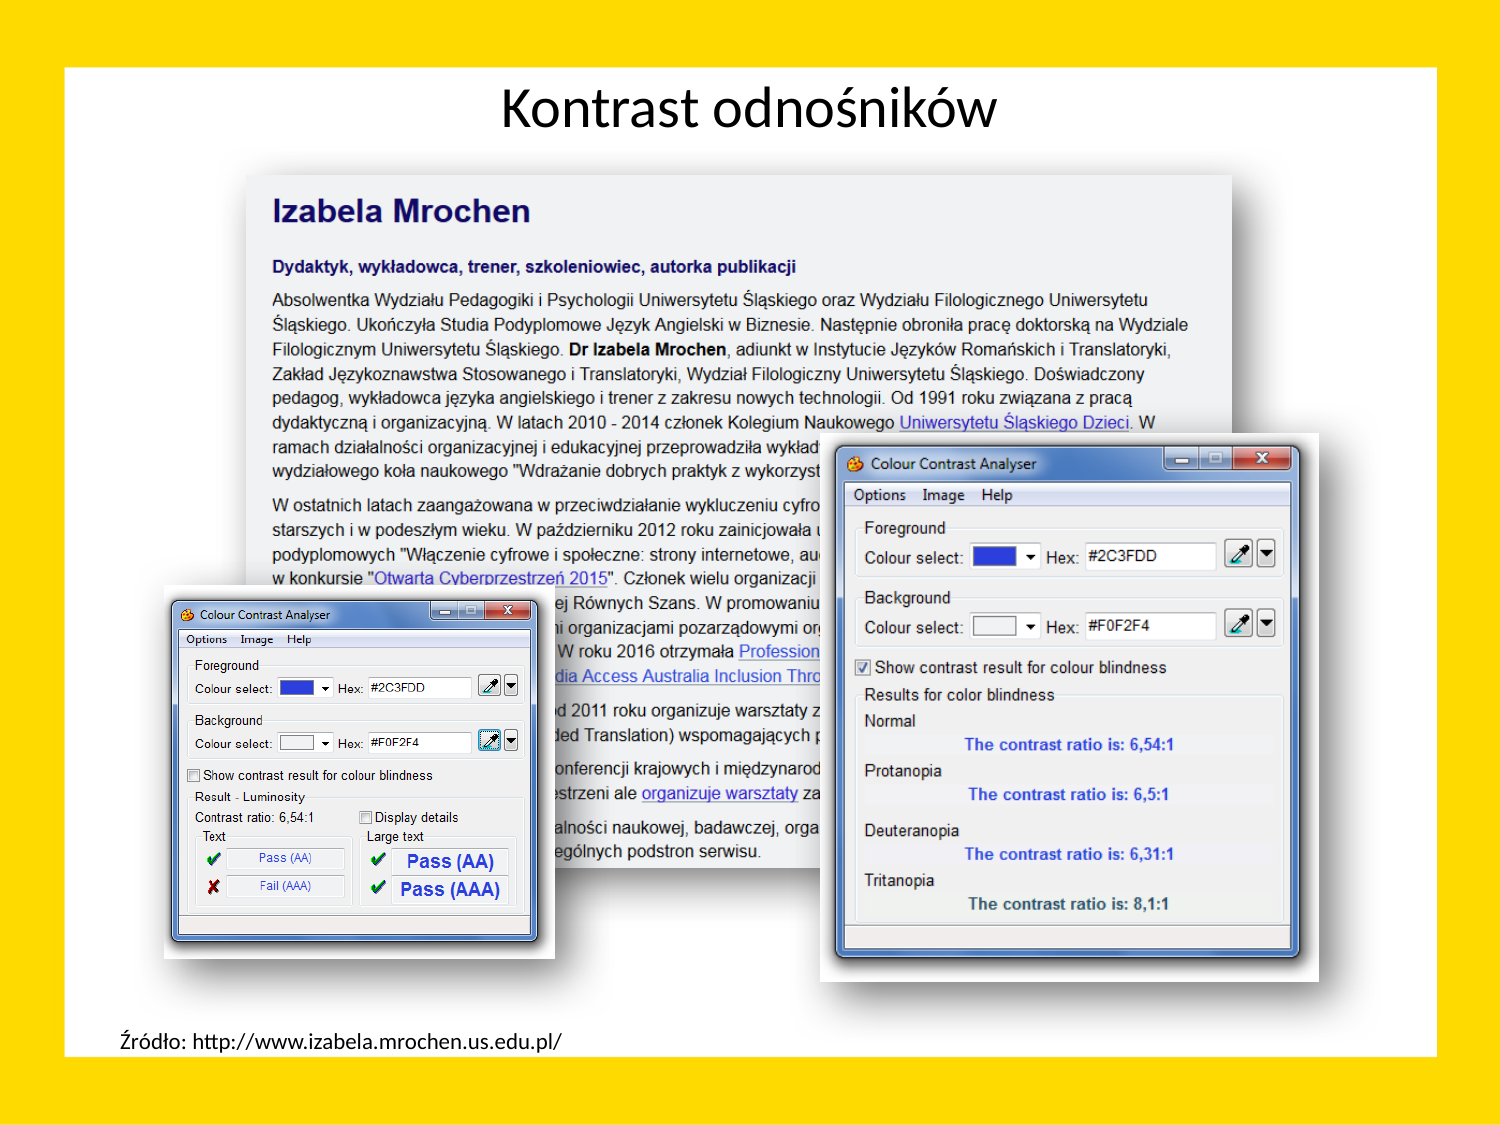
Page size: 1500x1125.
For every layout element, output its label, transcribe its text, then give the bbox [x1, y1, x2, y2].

picture [0, 0, 1500, 1125]
title Kontrast odnośników [74, 44, 1426, 165]
text_box Źródło: http://www.izabela.mrochen.us.edu.pl/ [105, 1019, 938, 1062]
